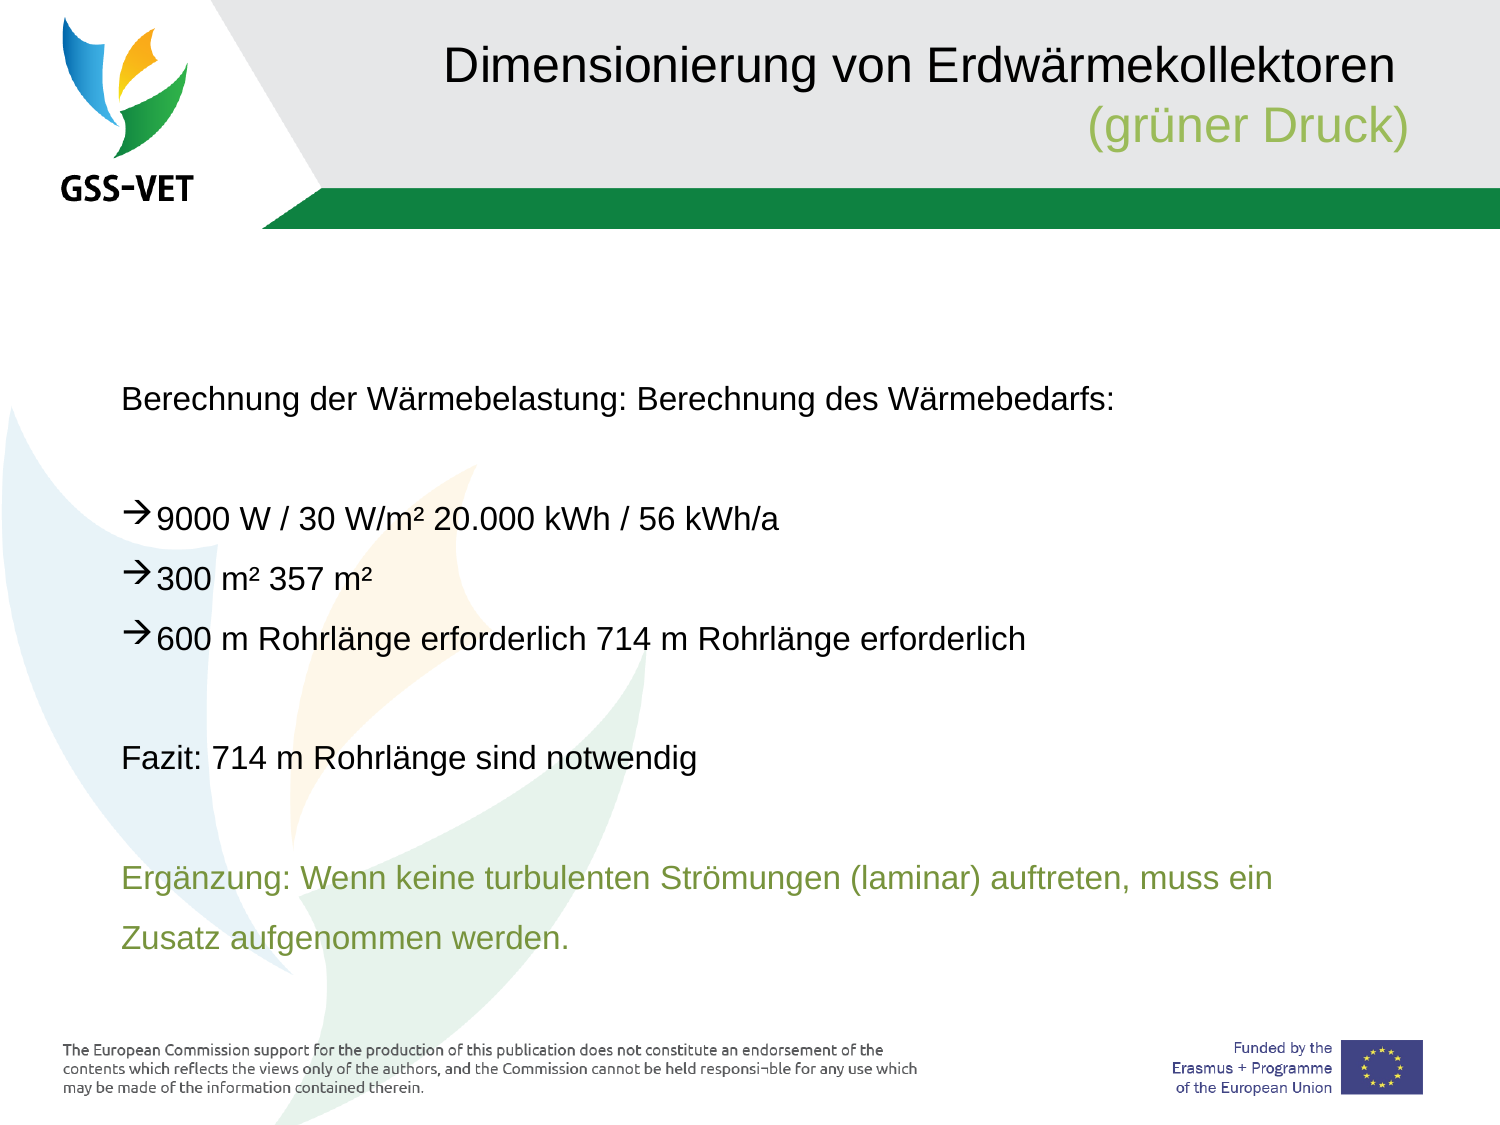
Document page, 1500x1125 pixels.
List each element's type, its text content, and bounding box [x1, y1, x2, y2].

picture [0, 0, 1500, 1125]
text_box Dimensionierung von Erdwärmekollektoren (grüner Druck) [324, 0, 1425, 185]
text_box Berechnung der Wärmebelastung: Berechnung des Wärmebedarfs: 9000 W / 30 W/m² 20.000 kWh / 56 kWh/a 300 m² 357 m² 600 m Rohrlänge erforderlich 714 m Rohrlänge erforderlich Fazit: 714 m Rohrlänge sind notwendig Ergänzung: Wenn keine turbulenten Strömungen (laminar) auftreten, muss ein Zusatz aufgenommen werden. [106, 349, 1394, 989]
